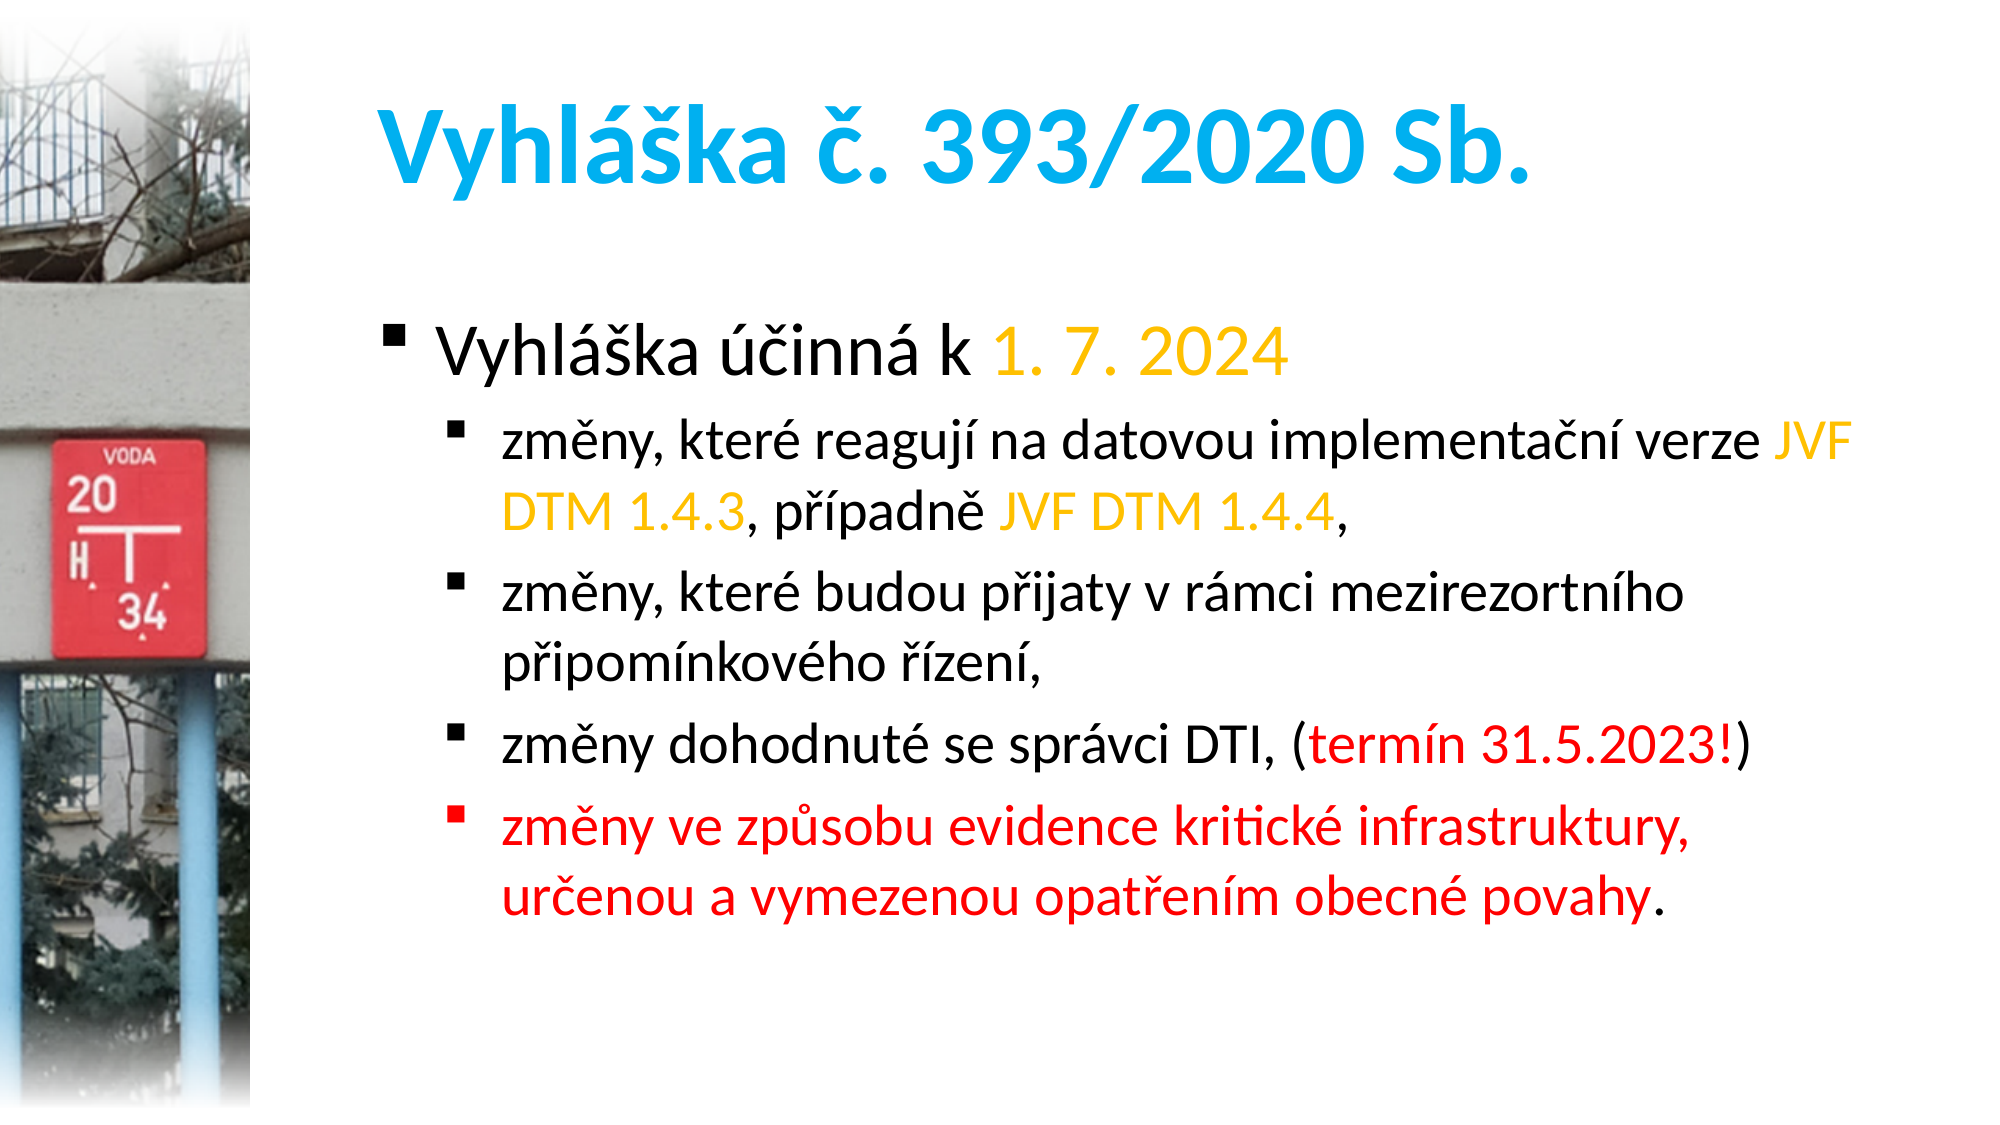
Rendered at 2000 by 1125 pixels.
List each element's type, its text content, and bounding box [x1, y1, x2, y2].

title Vyhláška č. 393/2020 Sb. [362, 45, 1900, 233]
picture [0, 1, 251, 1125]
list Vyhláška účinná k 1. 7. 2024 změny, které reagují na datovou implementační verze JVF DTM 1.4.3, případně JVF DTM 1.4.4, změny, které budou přijaty v rámci mezirezortního připomínkového řízení, změny dohodnuté se správci DTI, (termín 31.5.2023!) změny ve způsobu evidence kritické infrastruktury, určenou a vymezenou opatřením obecné povahy. [362, 262, 1900, 1071]
